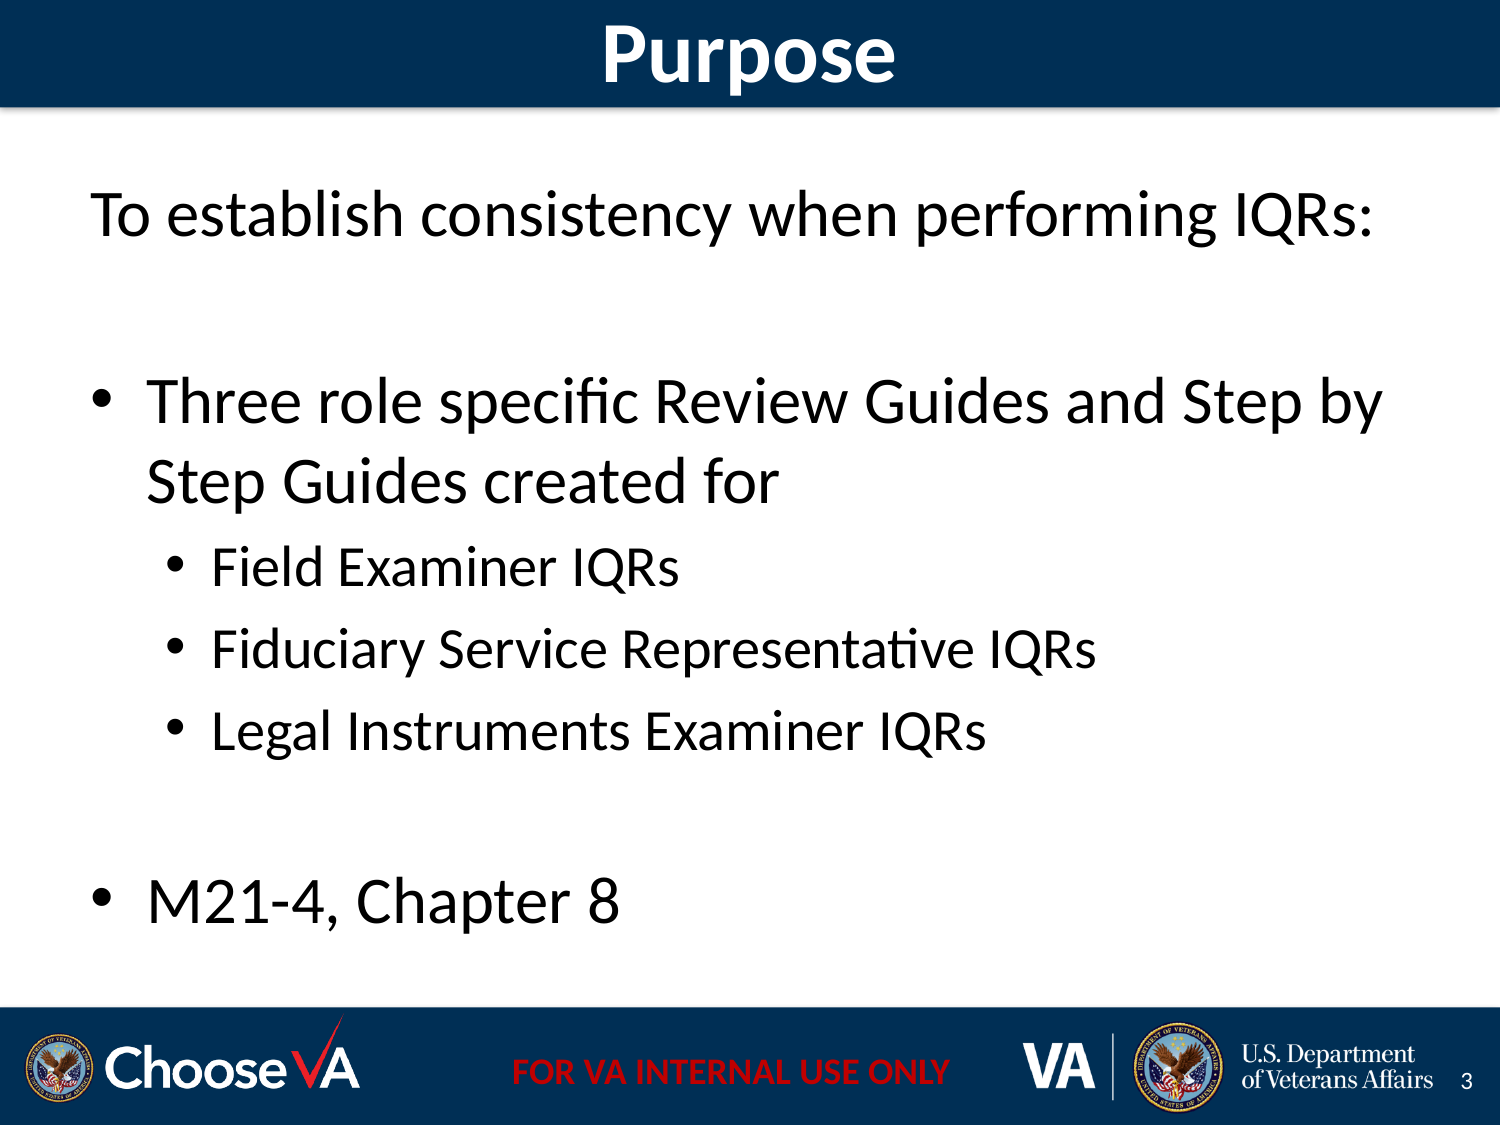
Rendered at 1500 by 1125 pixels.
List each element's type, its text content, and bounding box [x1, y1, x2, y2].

list To establish consistency when performing IQRs: Three role specific Review Guides and Step by Step Guides created for Field Examiner IQRs Fiduciary Service Representative IQRs Legal Instruments Examiner IQRs M21-4, Chapter 8 [75, 162, 1425, 971]
picture [1017, 1014, 1438, 1120]
title Purpose [0, 0, 1500, 108]
picture [24, 1012, 360, 1103]
slide_number 3 [1425, 1049, 1489, 1110]
